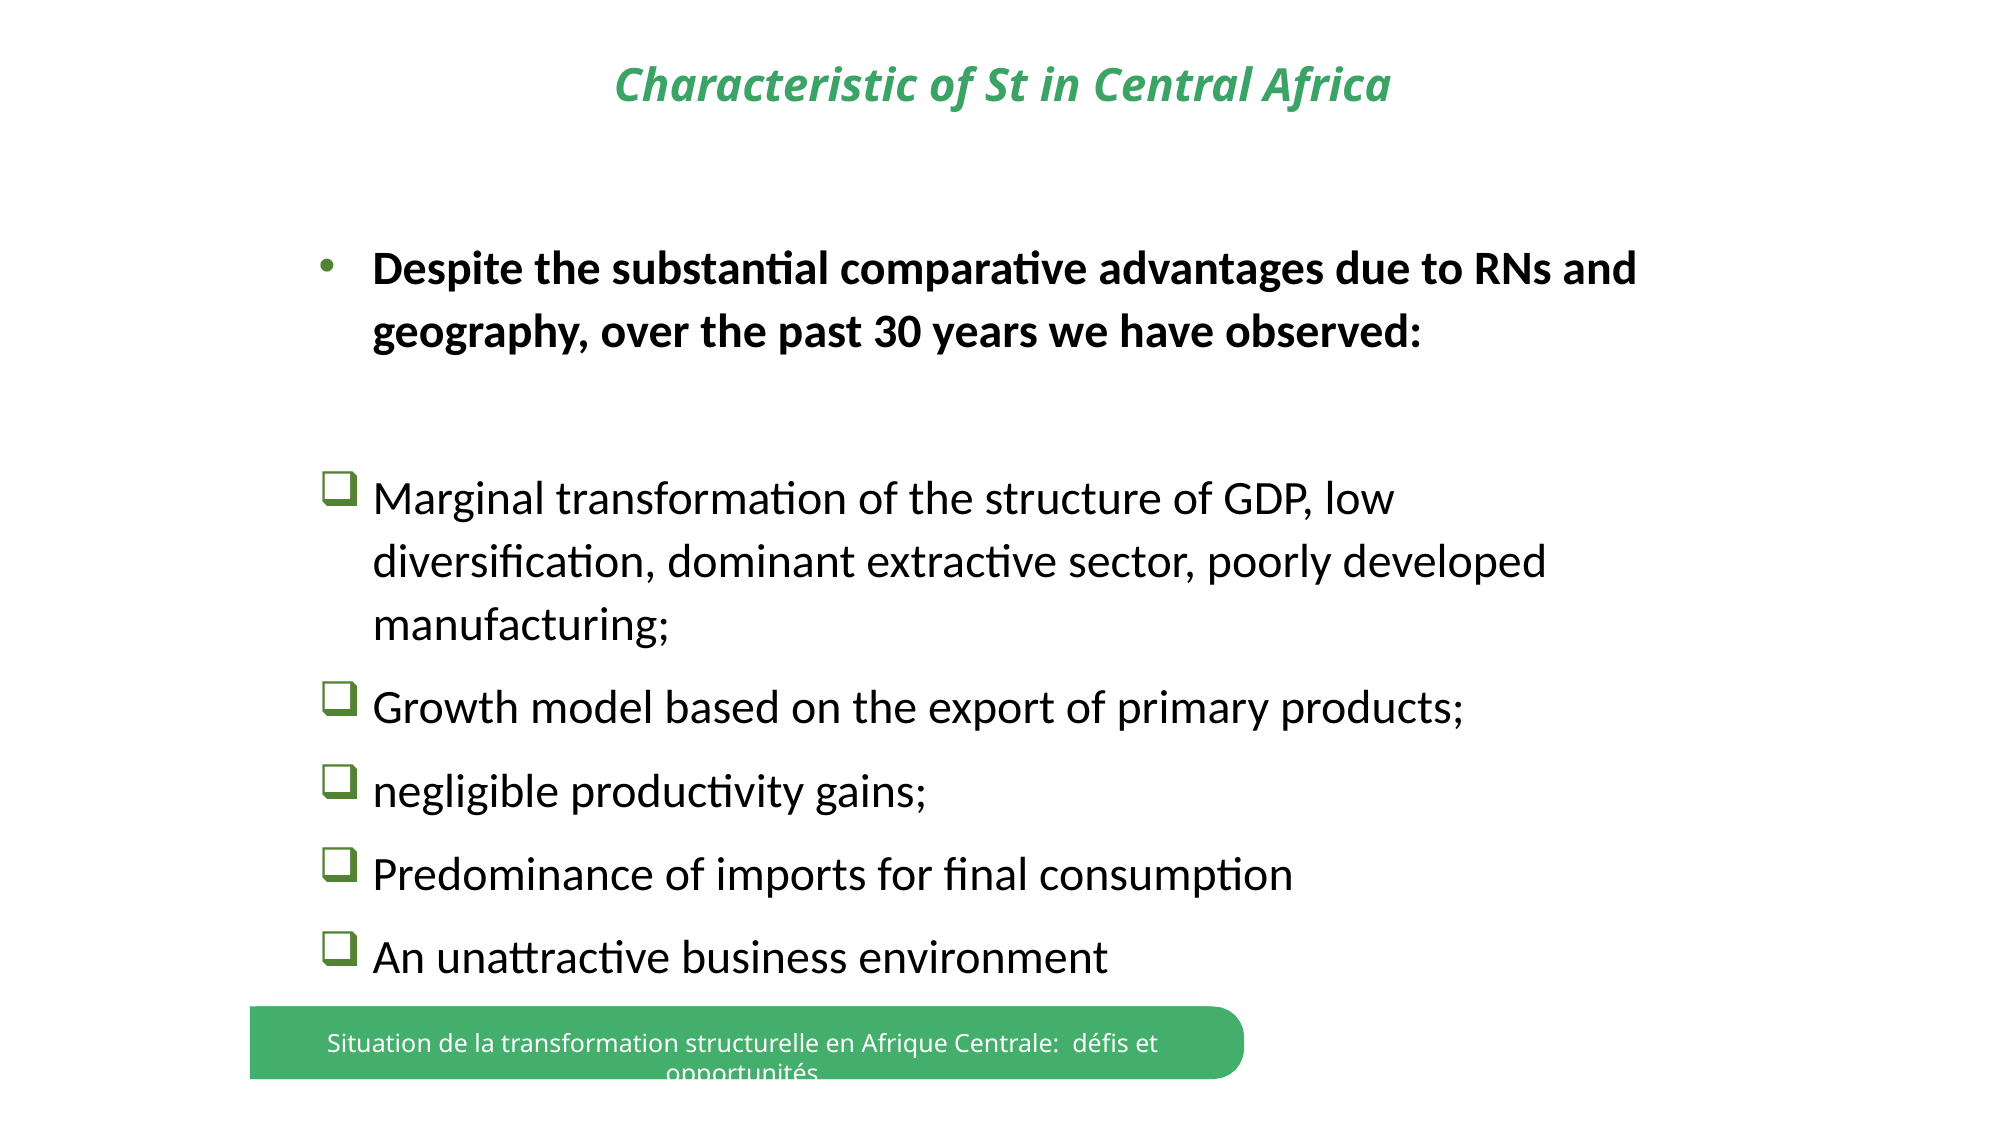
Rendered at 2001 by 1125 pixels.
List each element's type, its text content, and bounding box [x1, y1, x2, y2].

list Despite the substantial comparative advantages due to RNs and geography, over the past 30 years we have observed: Marginal transformation of the structure of GDP, low diversification, dominant extractive sector, poorly developed manufacturing; Growth model based on the export of primary products; negligible productivity gains; Predominance of imports for final consumption An unattractive business environment Very weak regional integration [303, 223, 1697, 1076]
text_box [255, 1006, 1245, 1080]
text_box Characteristic of St in Central Africa [249, 27, 1750, 111]
text_box Situation de la transformation structurelle en Afrique Centrale: défis et opportunités [260, 1027, 1225, 1088]
text_box [249, 1006, 255, 1080]
